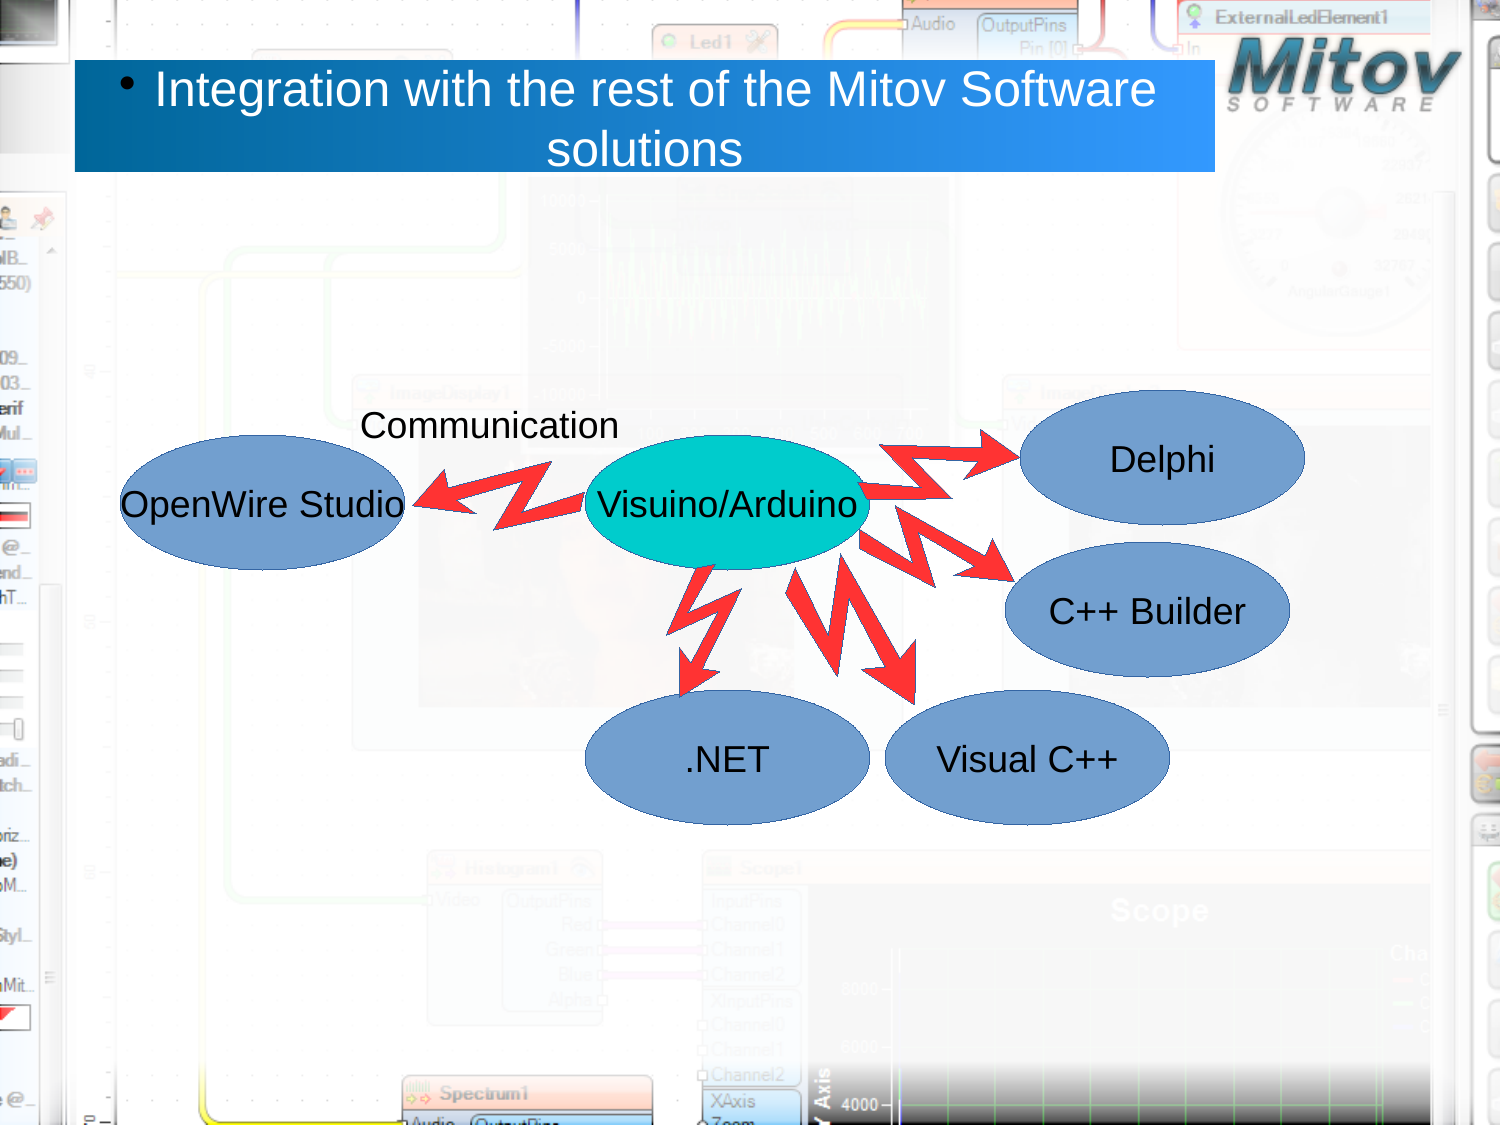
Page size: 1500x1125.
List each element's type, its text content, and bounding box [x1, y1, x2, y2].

text_box [785, 553, 916, 705]
text_box Visual C++ [885, 690, 1170, 826]
text_box Delphi [1020, 390, 1305, 526]
text_box [857, 429, 1021, 500]
text_box OpenWire Studio [120, 435, 405, 571]
picture [0, 0, 1500, 1125]
text_box C++ Builder [1005, 542, 1290, 678]
text_box [859, 505, 1015, 588]
text_box Visuino/Arduino [585, 435, 870, 571]
text_box [412, 461, 585, 531]
text_box Communication [345, 393, 635, 450]
text_box .NET [585, 690, 870, 826]
text_box Integration with the rest of the Mitov Software solutions [74, 60, 1215, 172]
text_box [666, 564, 742, 698]
